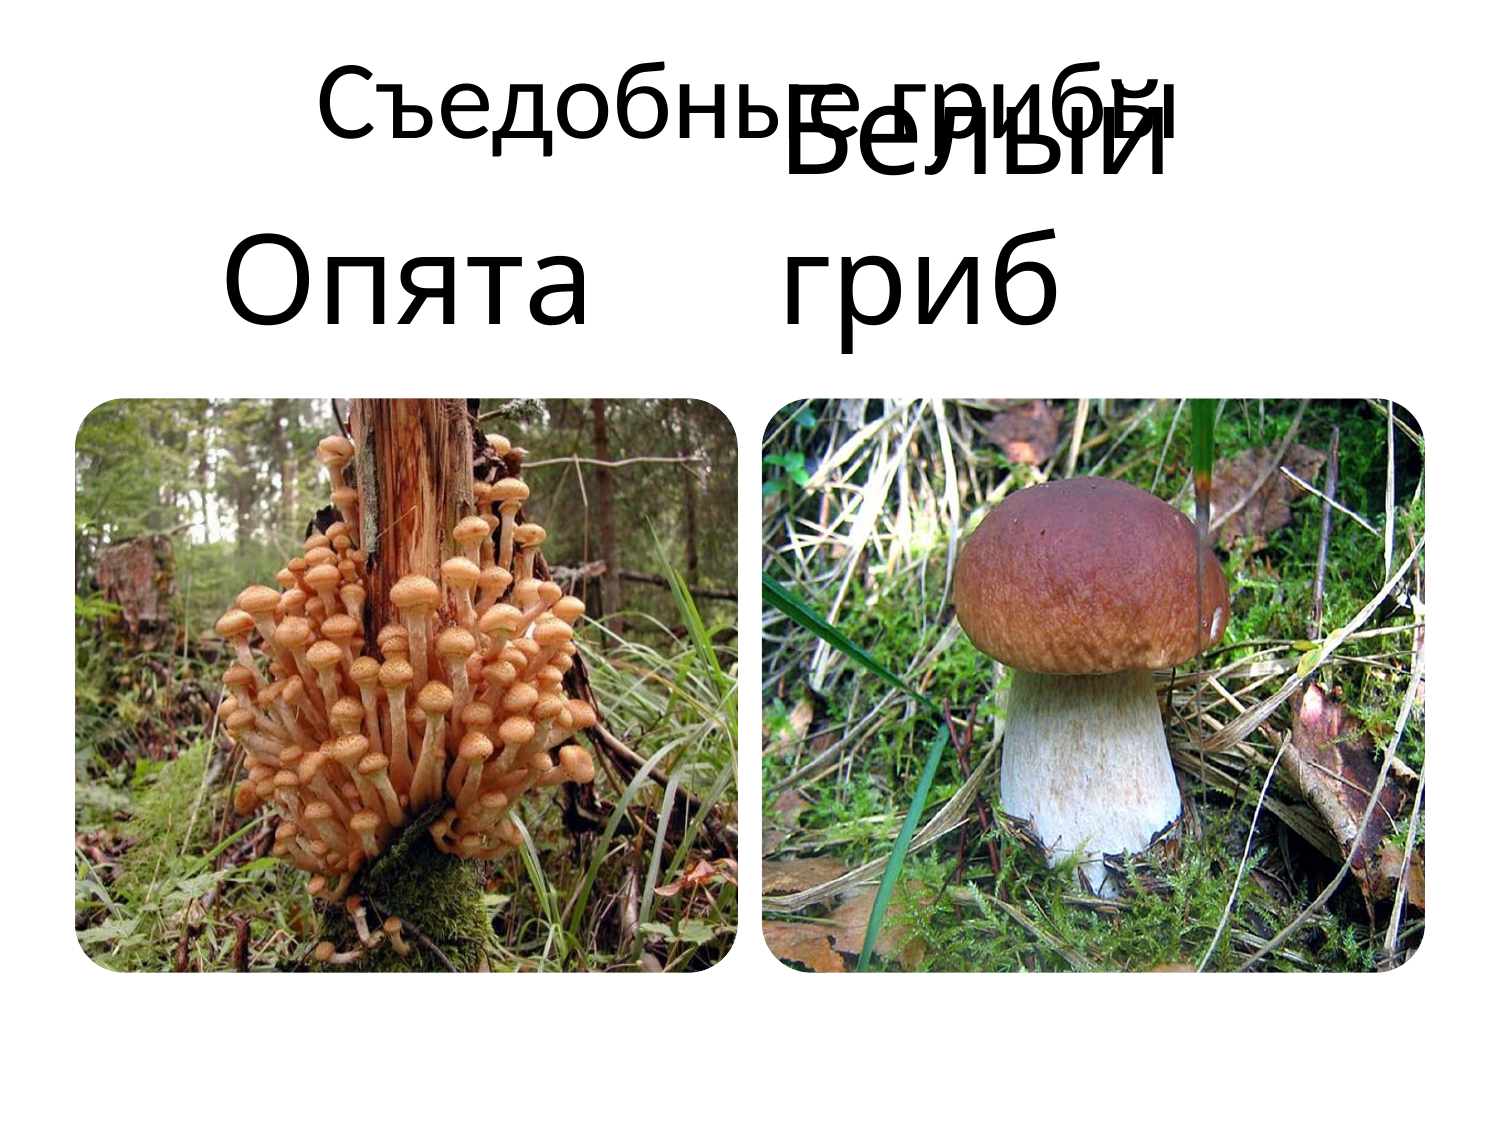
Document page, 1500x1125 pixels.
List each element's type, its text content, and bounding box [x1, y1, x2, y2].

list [761, 398, 1426, 973]
list Белый гриб [761, 251, 1425, 357]
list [74, 398, 738, 973]
title Съедобные грибы [75, 0, 1425, 188]
list Опята [75, 251, 738, 357]
